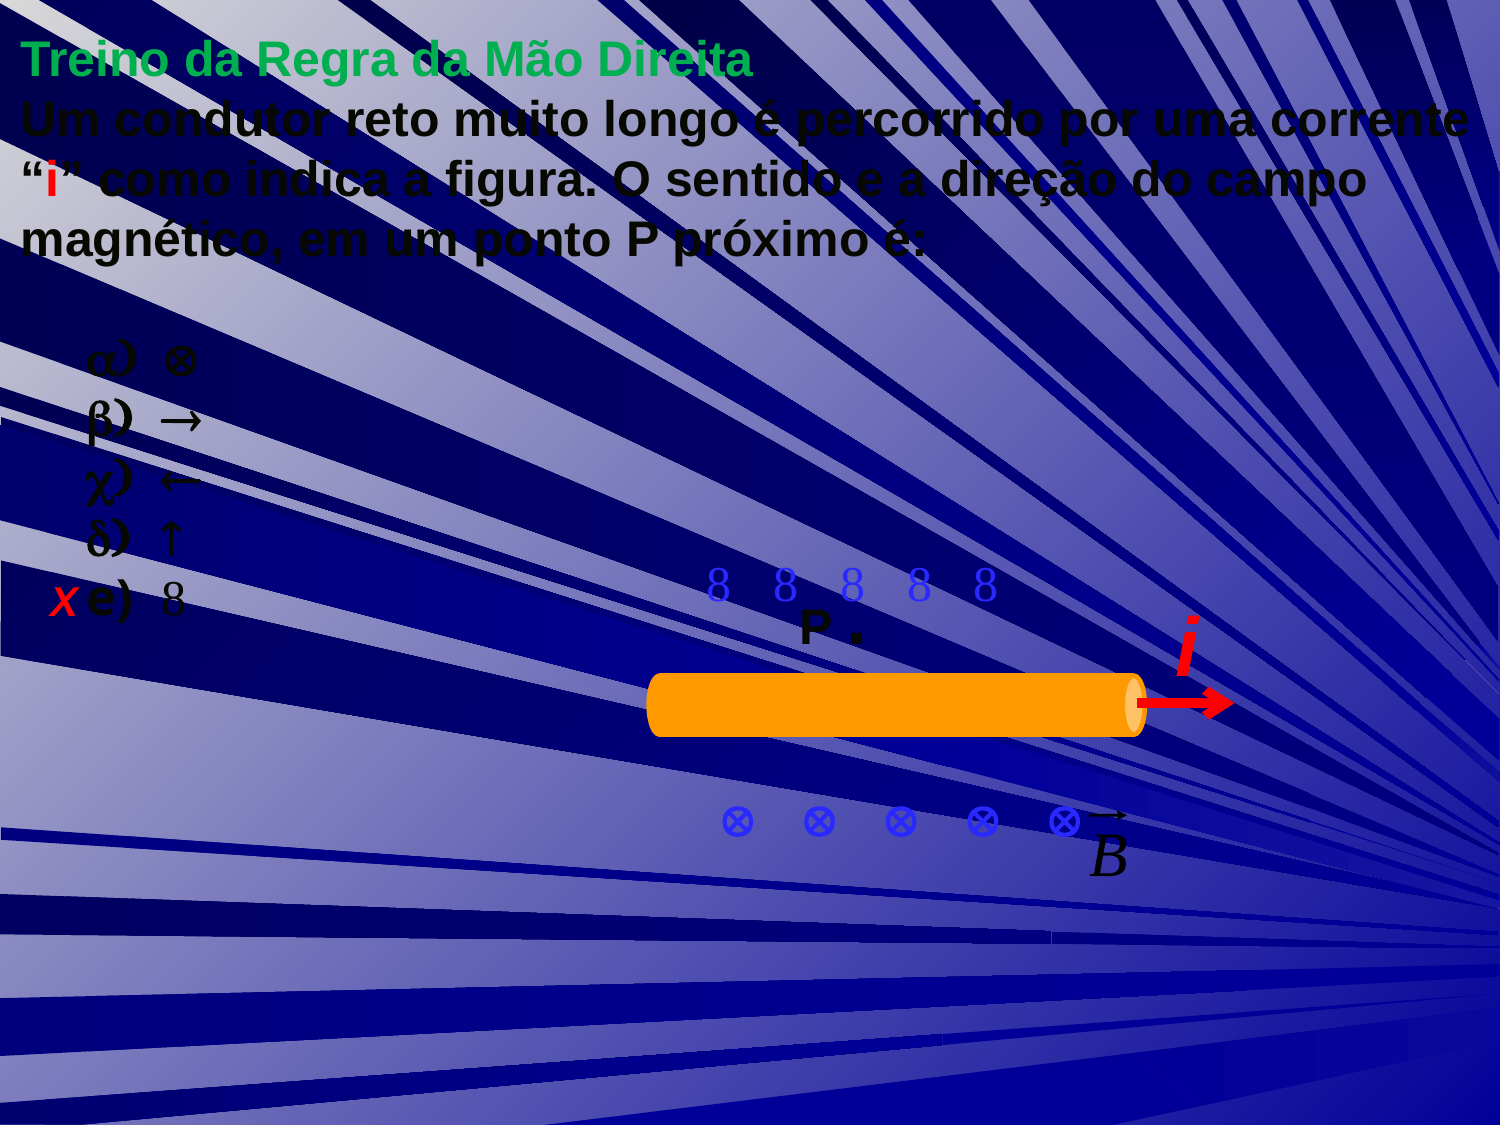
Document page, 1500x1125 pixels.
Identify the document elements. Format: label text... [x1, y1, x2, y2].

text_box [648, 675, 1145, 735]
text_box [1077, 796, 1142, 887]
text_box i [1160, 585, 1243, 701]
text_box      [71, 318, 457, 633]
text_box      [703, 778, 1149, 914]
text_box [1122, 675, 1145, 734]
text_box X [35, 567, 71, 633]
text_box      [691, 544, 1114, 679]
text_box Treino da Regra da Mão Direita Um condutor reto muito longo é percorrido por uma corrente “i” como indica a figura. O sentido e a direção do campo magnético, em um ponto P próximo é: [5, 18, 1488, 274]
